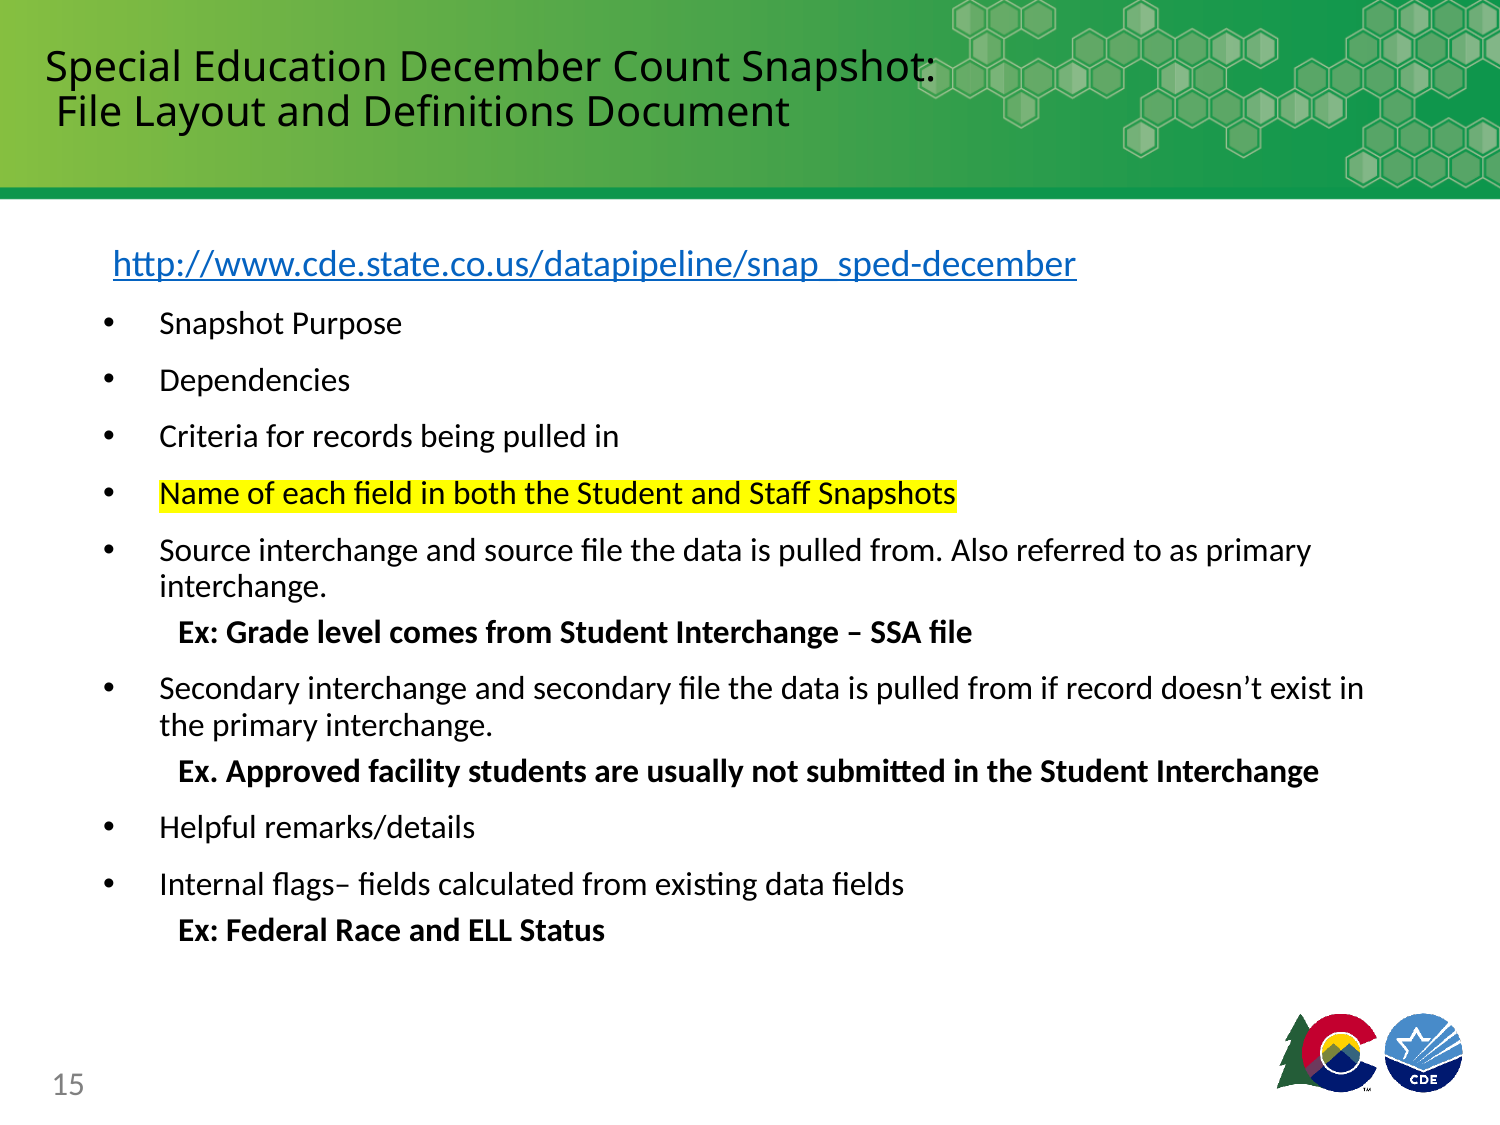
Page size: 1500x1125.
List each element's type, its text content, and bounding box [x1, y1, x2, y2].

title Special Education December Count Snapshot: File Layout and Definitions Document [45, 45, 1477, 162]
picture [1275, 1012, 1463, 1093]
slide_number 15 [36, 1054, 375, 1115]
picture [0, 0, 1500, 200]
list http://www.cde.state.co.us/datapipeline/snap_sped-december Snapshot Purpose Dependencies Criteria for records being pulled in Name of each field in both the Student and Staff Snapshots Source interchange and source file the data is pulled from. Also referred to as primary interchange. Ex: Grade level comes from Student Interchange – SSA file Secondary interchange and secondary file the data is pulled from if record doesn’t exist in the primary interchange. Ex. Approved facility students are usually not submitted in the Student Interchange Helpful remarks/details Internal flags– fields calculated from existing data fields Ex: Federal Race and ELL Status [103, 239, 1397, 1002]
